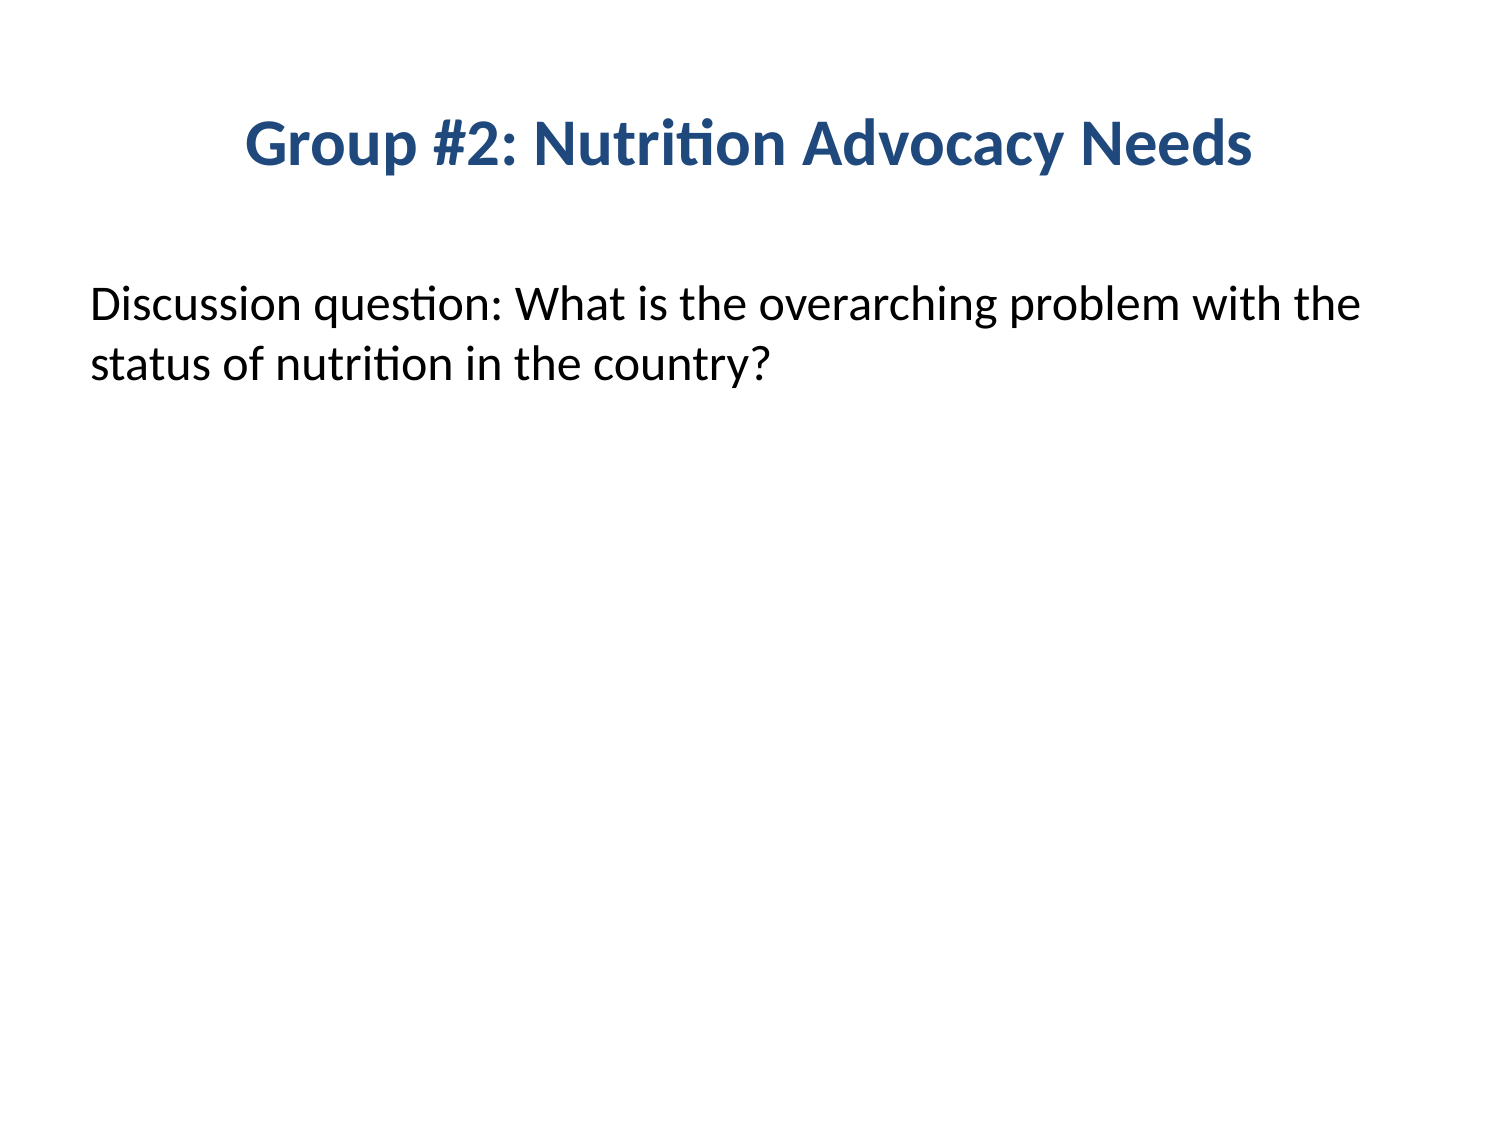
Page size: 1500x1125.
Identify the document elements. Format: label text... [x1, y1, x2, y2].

title Group #2: Nutrition Advocacy Needs [75, 45, 1425, 233]
list Discussion question: What is the overarching problem with the status of nutrition in the country? [75, 262, 1425, 1005]
